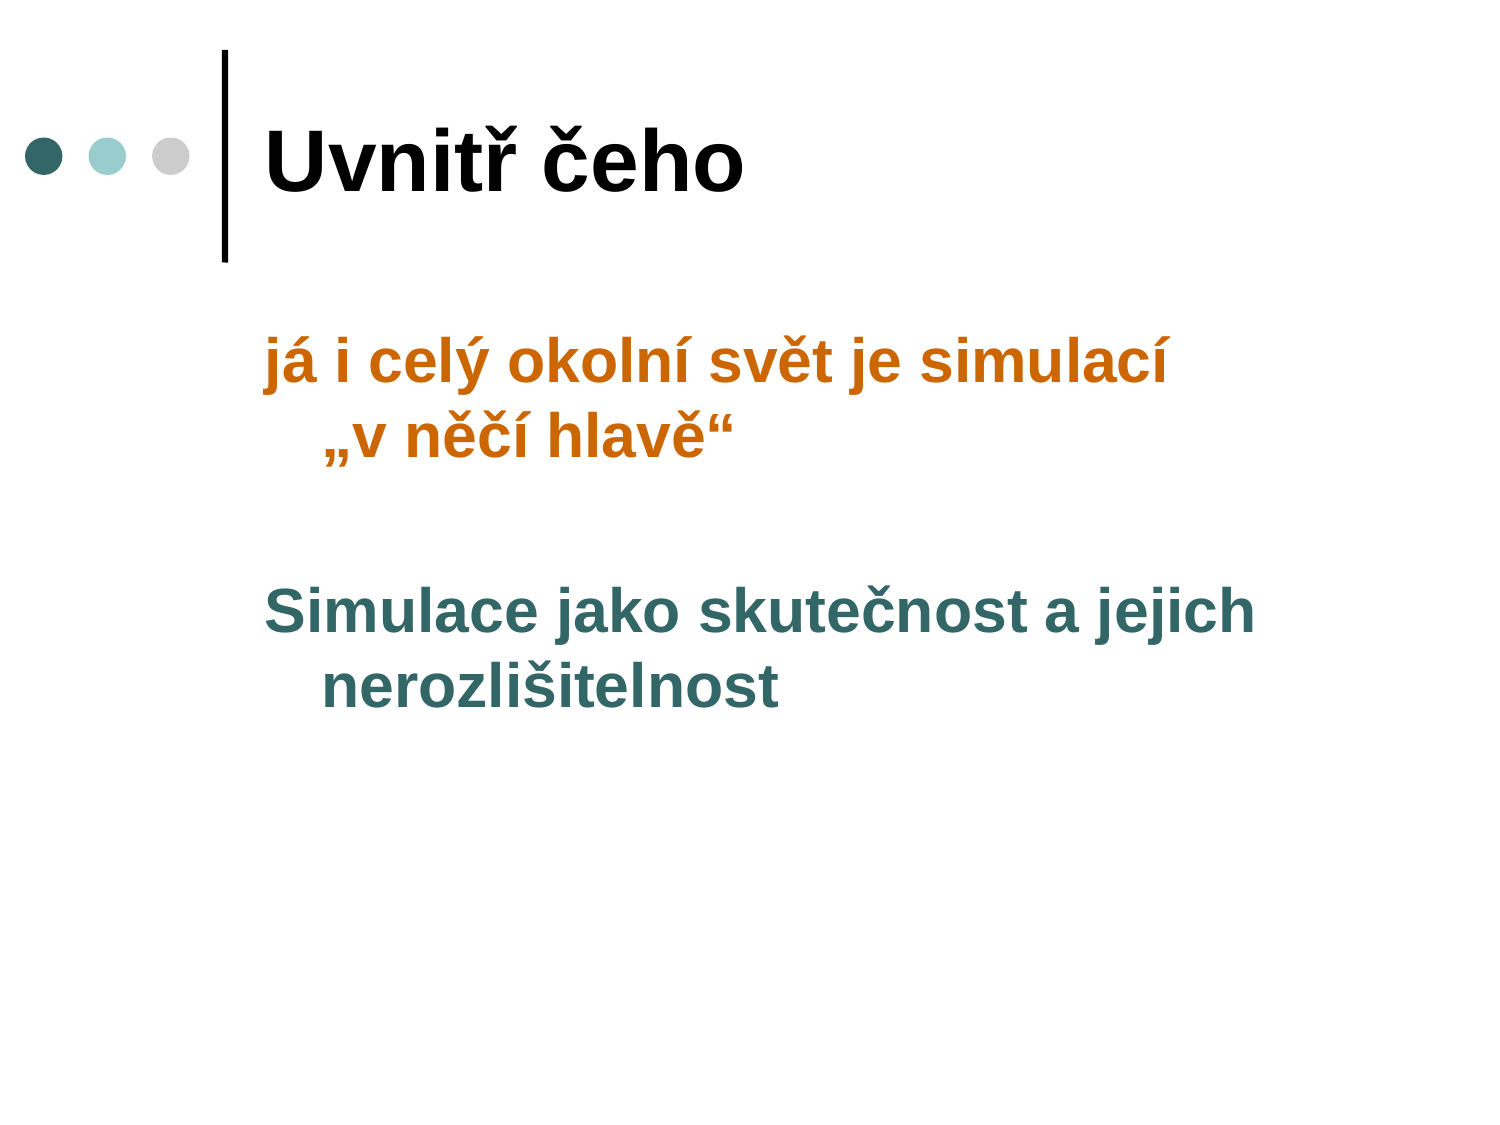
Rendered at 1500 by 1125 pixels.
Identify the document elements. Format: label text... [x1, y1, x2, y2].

title Uvnitř čeho [249, 31, 1400, 282]
list já i celý okolní svět je simulací „v něčí hlavě“ Simulace jako skutečnost a jejich nerozlišitelnost [249, 312, 1400, 988]
